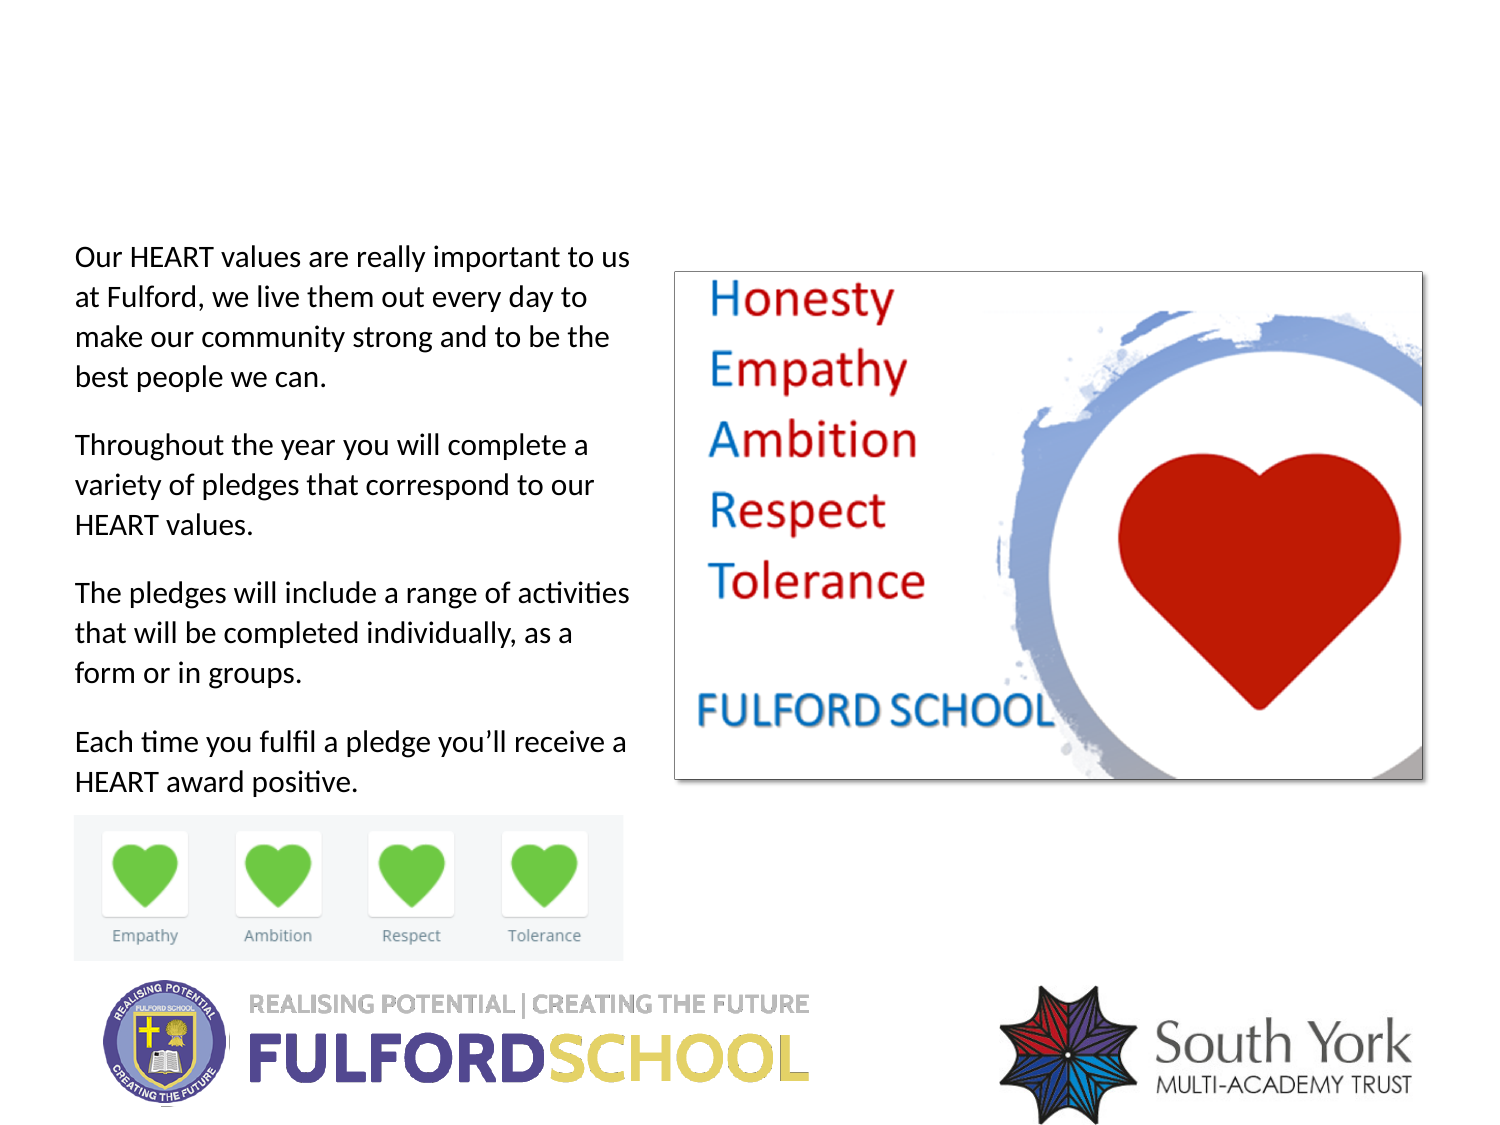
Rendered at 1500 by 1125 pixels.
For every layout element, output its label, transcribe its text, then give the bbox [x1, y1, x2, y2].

list Our HEART values are really important to us at Fulford, we live them out every day to make our community strong and to be the best people we can. Throughout the year you will complete a variety of pledges that correspond to our HEART values. The pledges will include a range of activities that will be completed individually, as a form or in groups. Each time you fulfil a pledge you’ll receive a HEART award positive. [59, 225, 656, 948]
picture [73, 815, 624, 961]
picture [999, 985, 1413, 1125]
picture [87, 964, 819, 1125]
picture [671, 268, 1432, 789]
